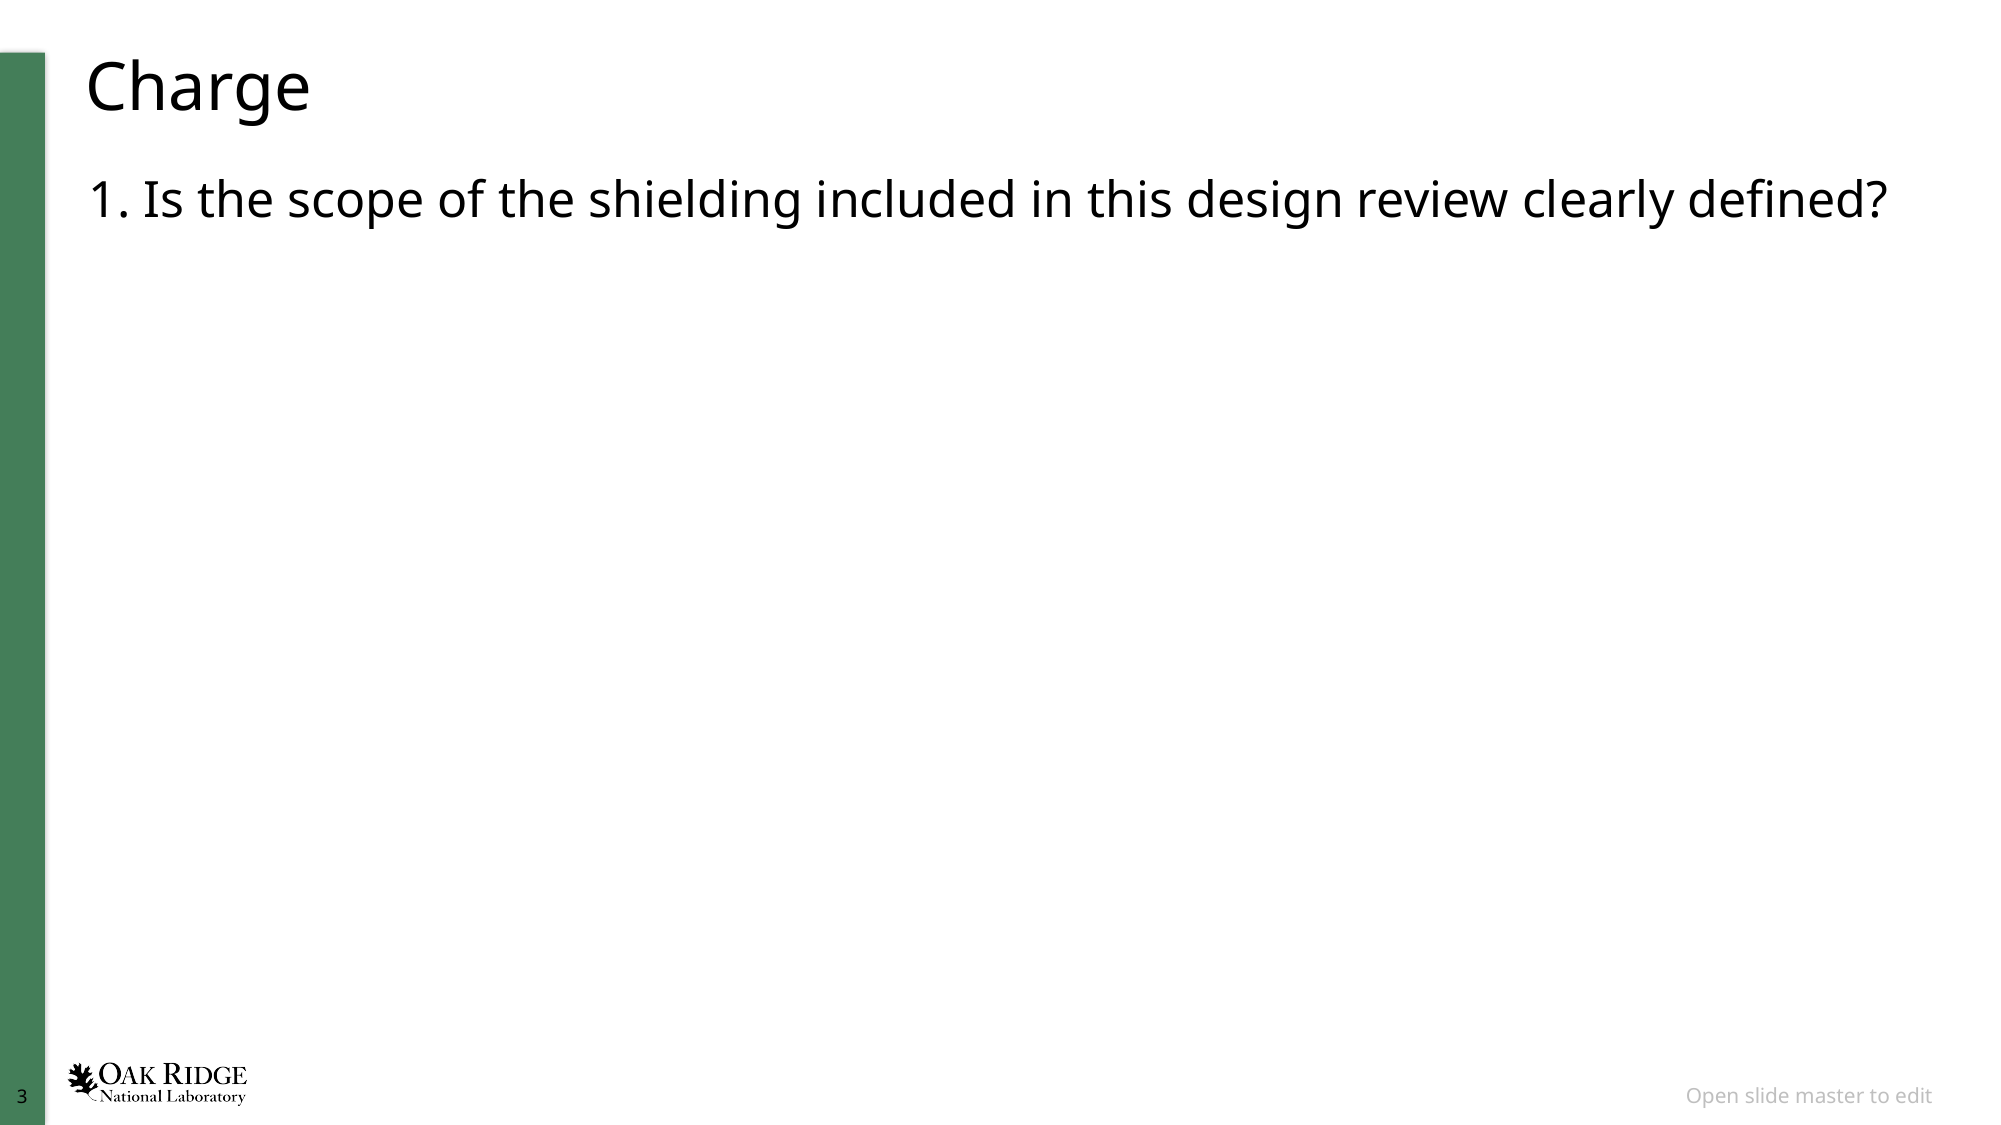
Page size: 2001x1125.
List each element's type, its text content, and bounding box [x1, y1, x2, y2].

list 1. Is the scope of the shielding included in this design review clearly defined? [73, 166, 1949, 1010]
title Charge [70, 44, 1946, 134]
picture [67, 1062, 247, 1106]
